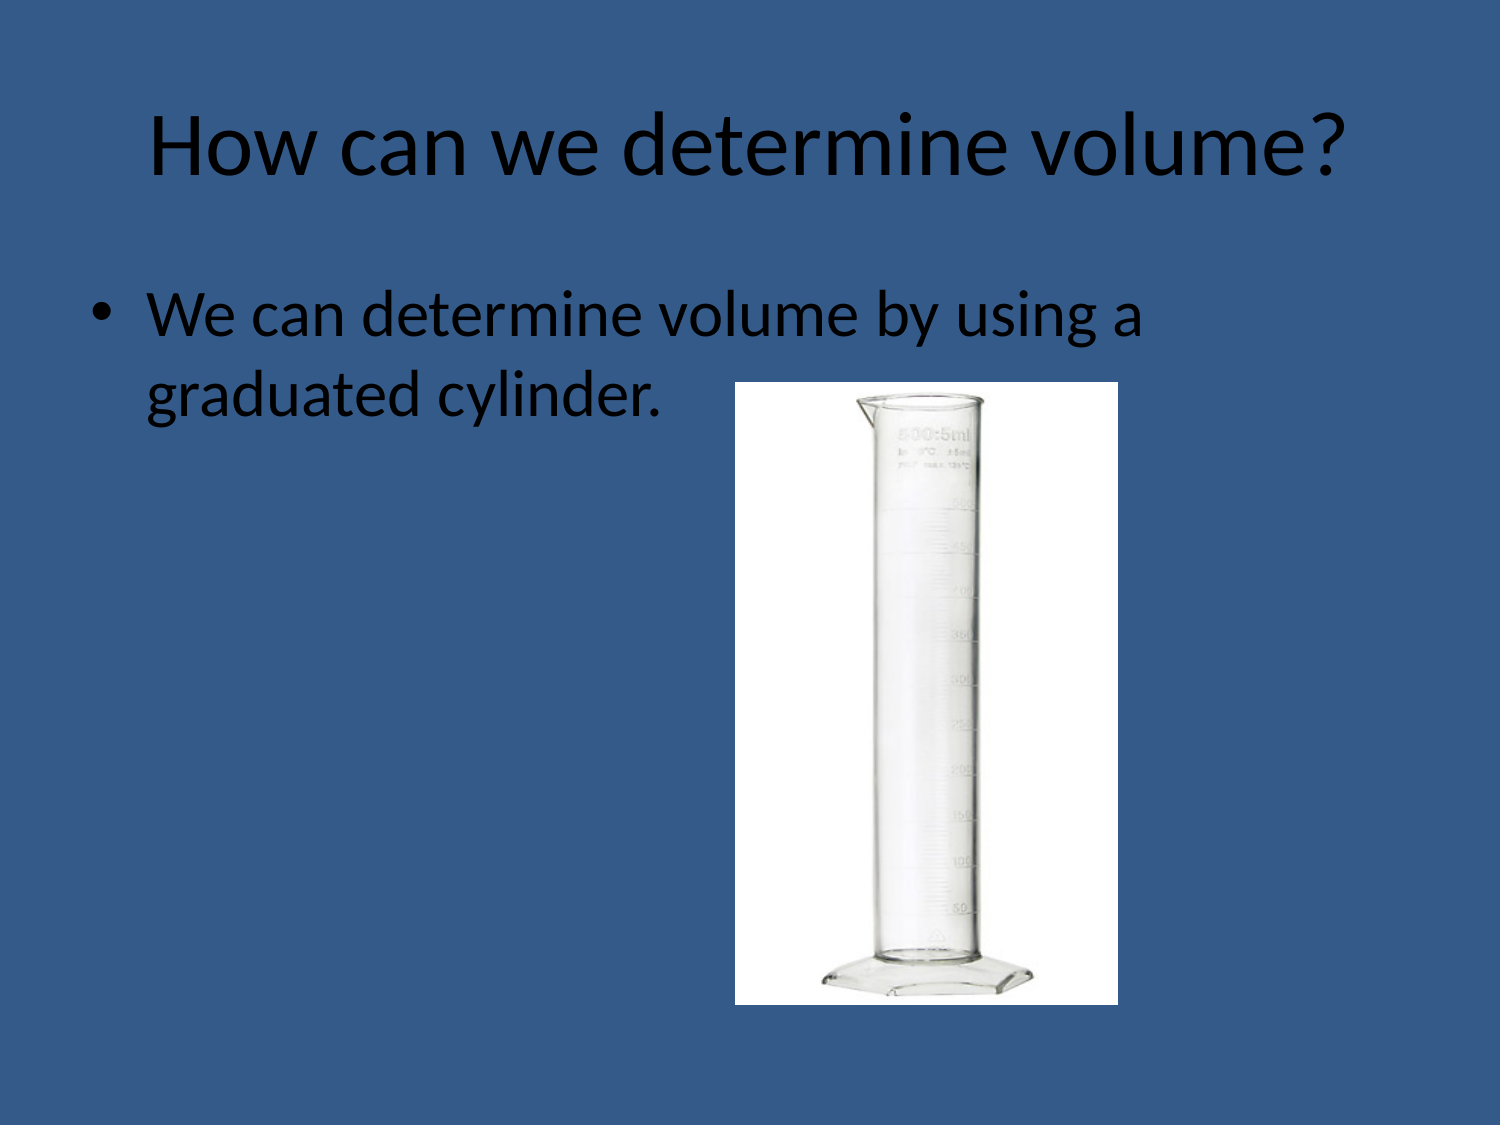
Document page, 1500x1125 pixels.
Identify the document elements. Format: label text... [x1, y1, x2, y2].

picture [735, 382, 1118, 1006]
list We can determine volume by using a graduated cylinder. [75, 262, 1425, 1005]
title How can we determine volume? [75, 45, 1425, 233]
